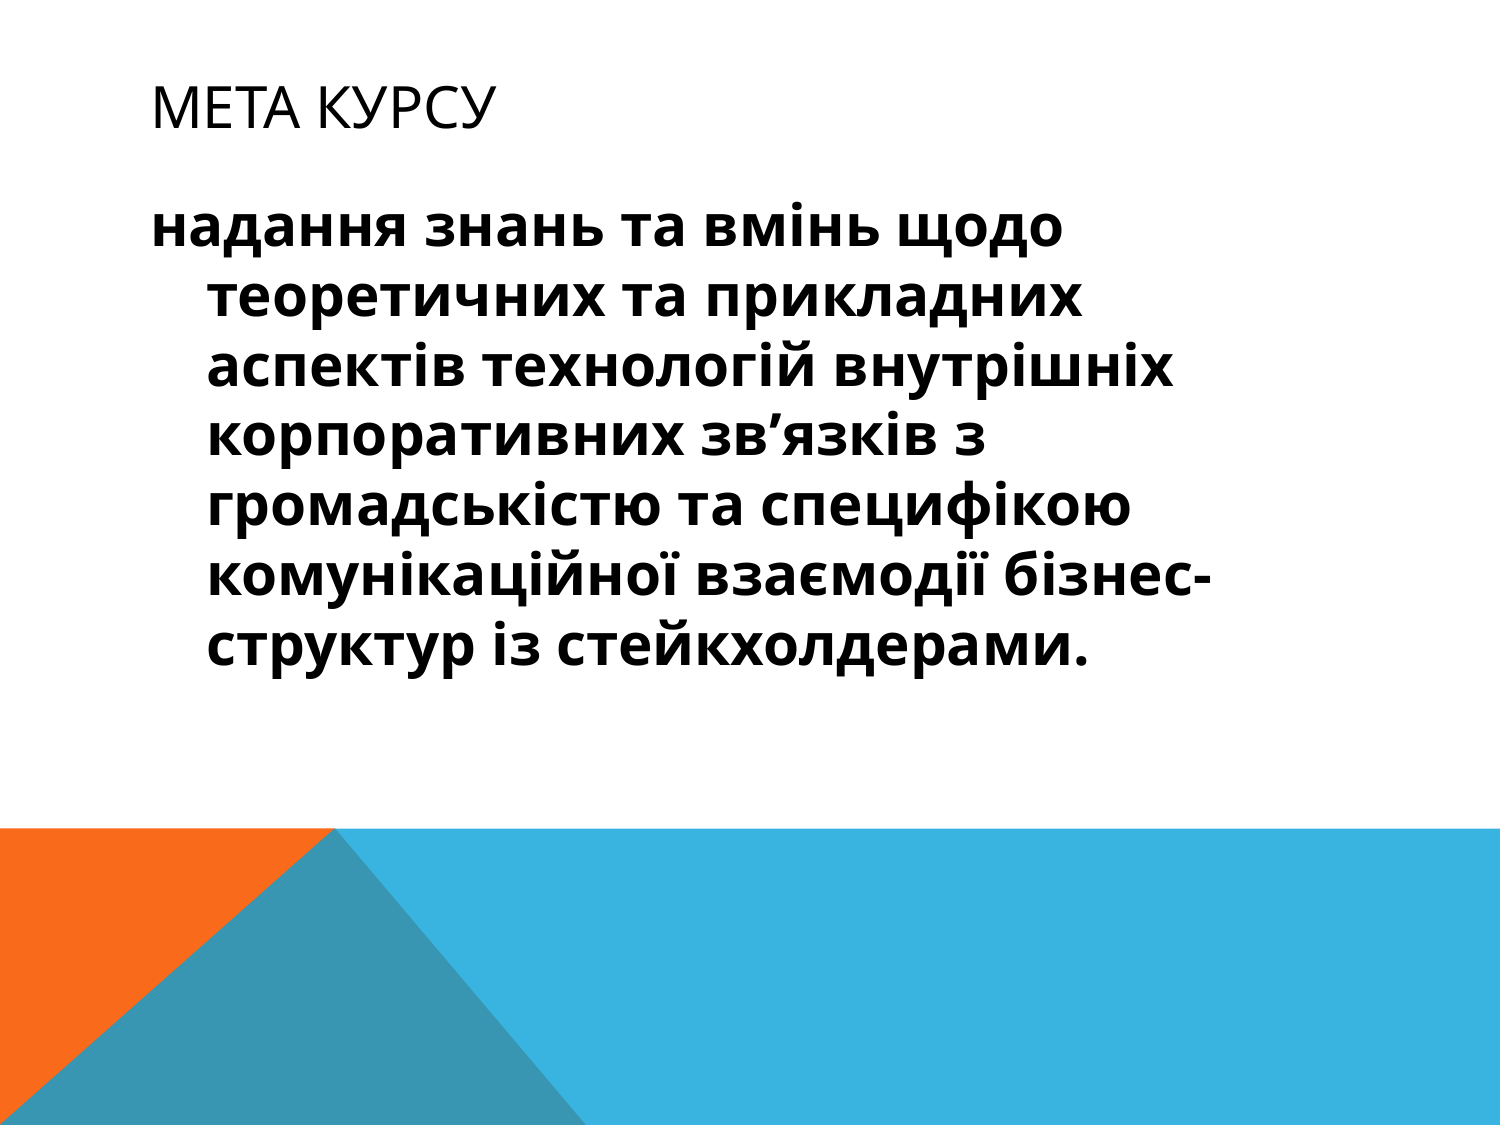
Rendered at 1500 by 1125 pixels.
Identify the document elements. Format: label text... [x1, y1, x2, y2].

title Мета курсу [135, 60, 1369, 150]
list надання знань та вмінь щодо теоретичних та прикладних аспектів технологій внутрішніх корпоративних зв’язків з громадськістю та специфікою комунікаційної взаємодії бізнес-структур із стейкхолдерами. [135, 180, 1369, 768]
